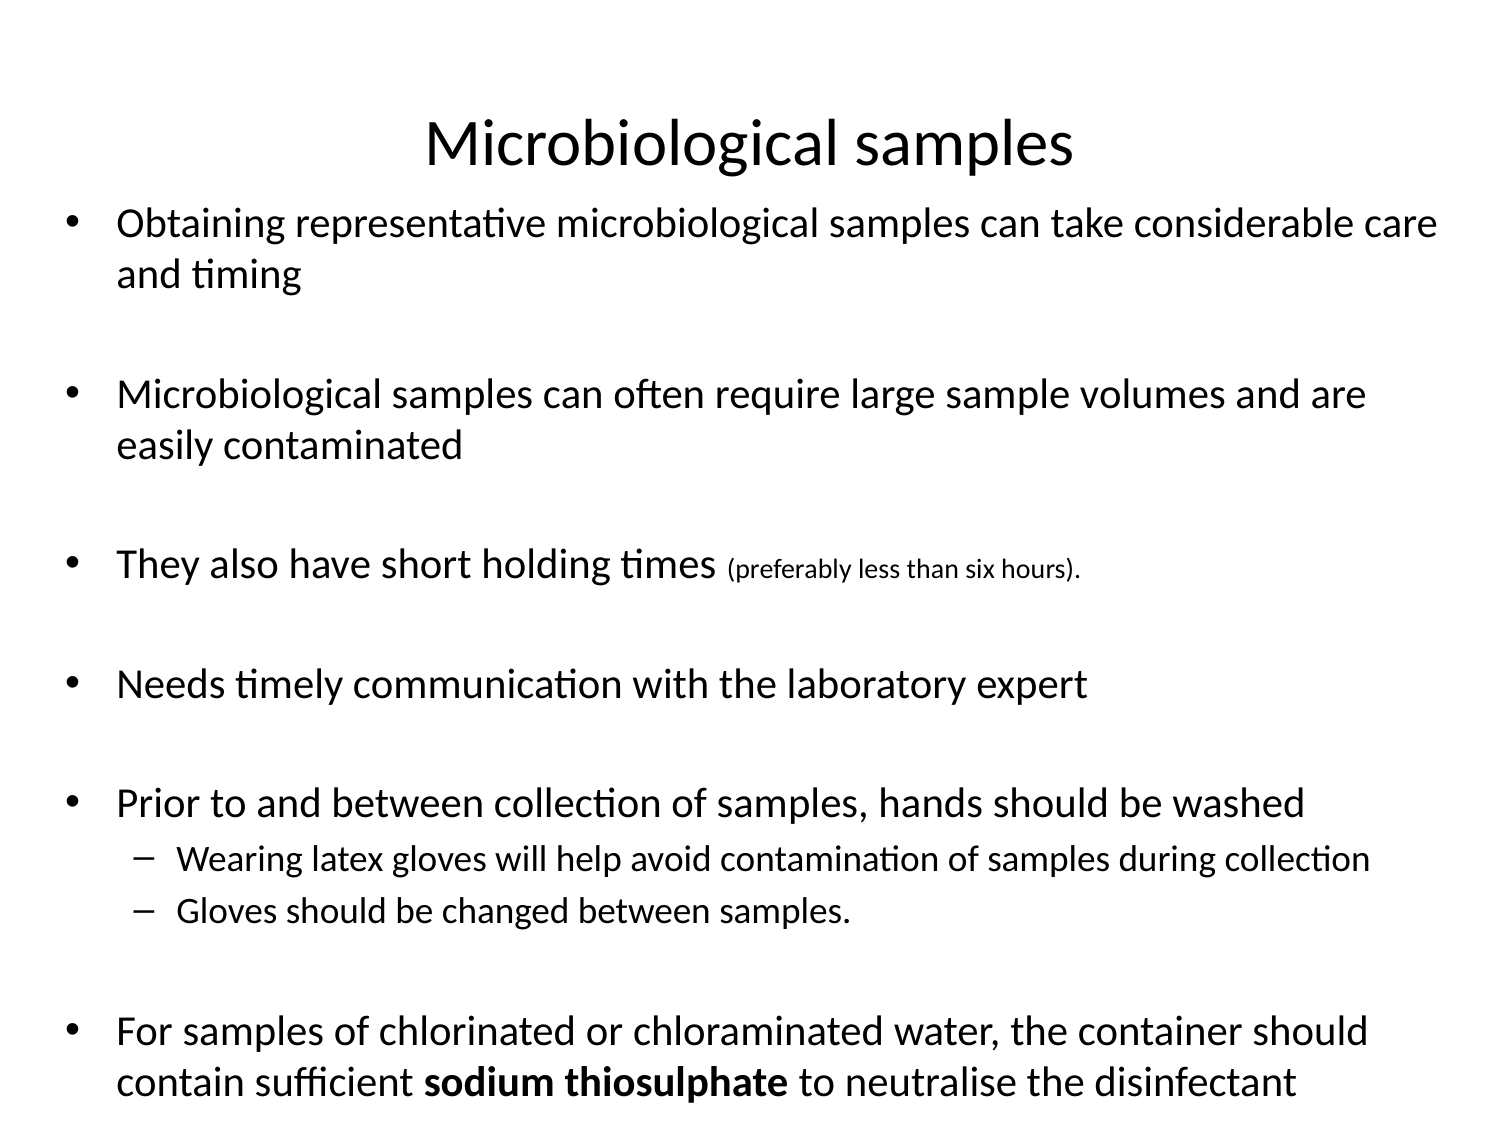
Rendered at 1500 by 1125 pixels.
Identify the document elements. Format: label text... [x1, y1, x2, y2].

list Obtaining representative microbiological samples can take considerable care and timing Microbiological samples can often require large sample volumes and are easily contaminated They also have short holding times (preferably less than six hours). Needs timely communication with the laboratory expert Prior to and between collection of samples, hands should be washed Wearing latex gloves will help avoid contamination of samples during collection Gloves should be changed between samples. For samples of chlorinated or chloraminated water, the container should contain sufficient sodium thiosulphate to neutralise the disinfectant [50, 187, 1463, 1125]
title Microbiological samples [75, 45, 1425, 187]
